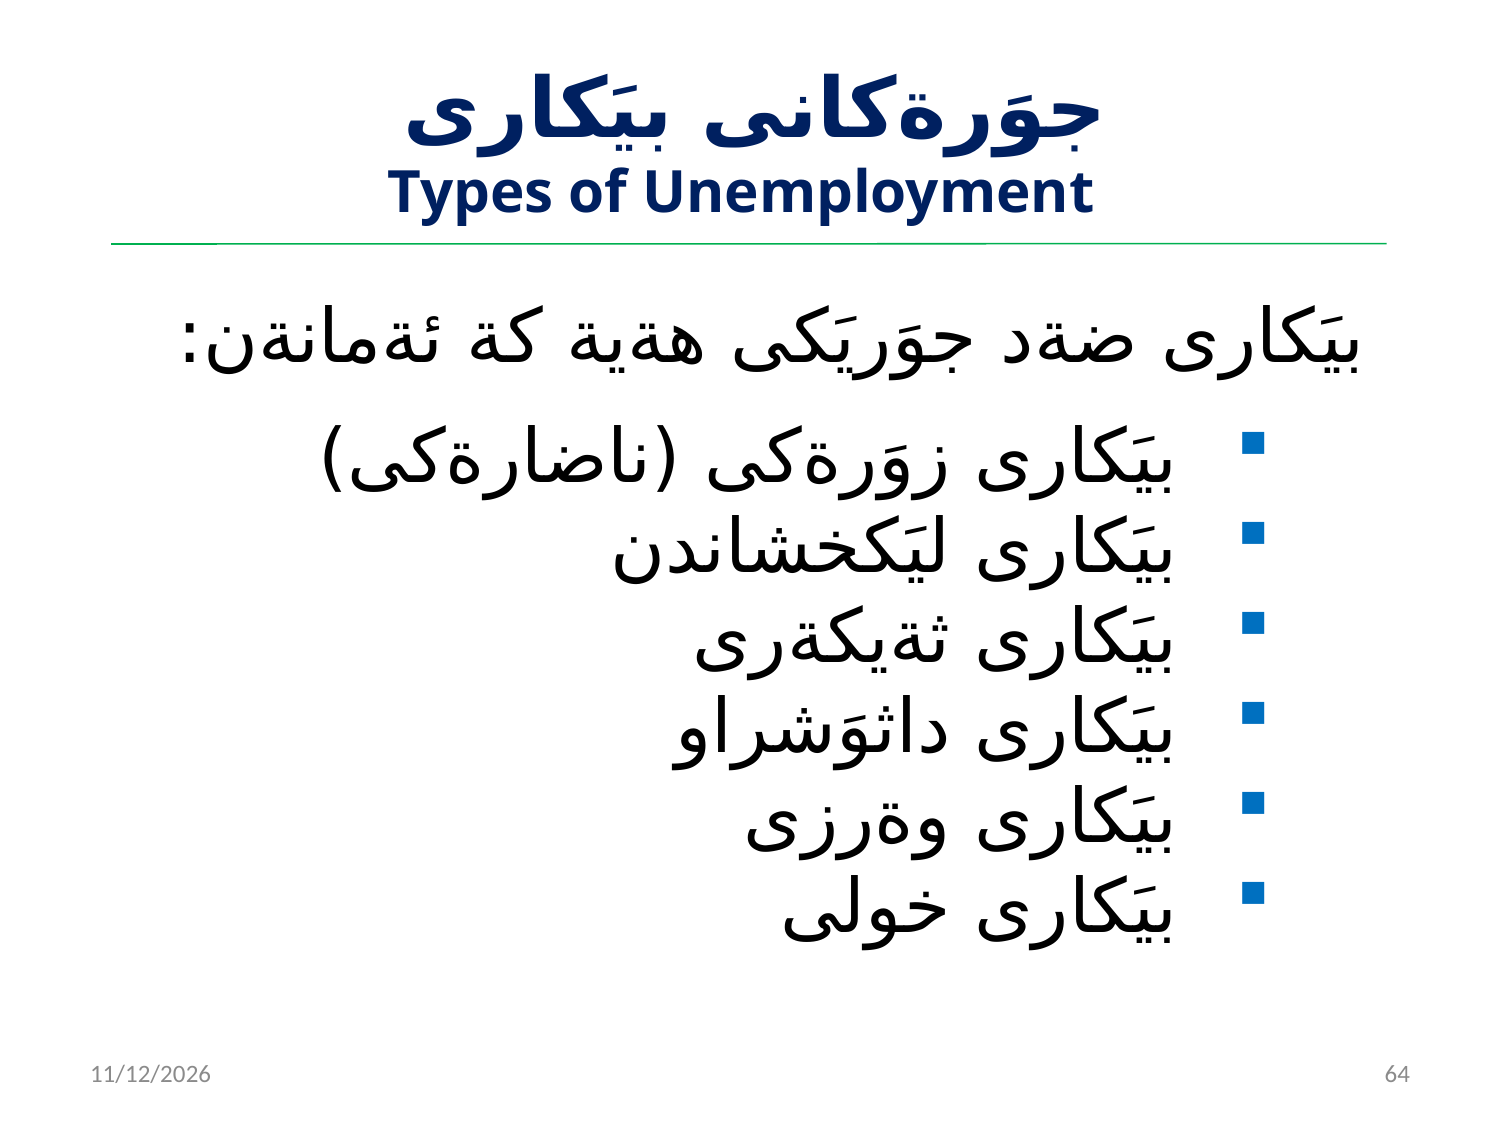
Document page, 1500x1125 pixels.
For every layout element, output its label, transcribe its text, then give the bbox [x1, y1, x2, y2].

text_box بيَكارى زوَرةكى (ناضارةكى) بيَكارى ليَكخشاندن بيَكارى ثةيكةرى بيَكارى داثوَشراو بيَكارى وةرزى بيَكارى خولى [237, 400, 1286, 955]
slide_number 64 [1074, 1042, 1425, 1103]
title ‌ جوَرةكانى بيَكارى Types of Unemployment [111, 31, 1371, 221]
text_box بيَكارى ضةد جوَريَكى هةية كة ئةمانةن: [111, 221, 1407, 386]
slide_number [75, 1042, 425, 1103]
